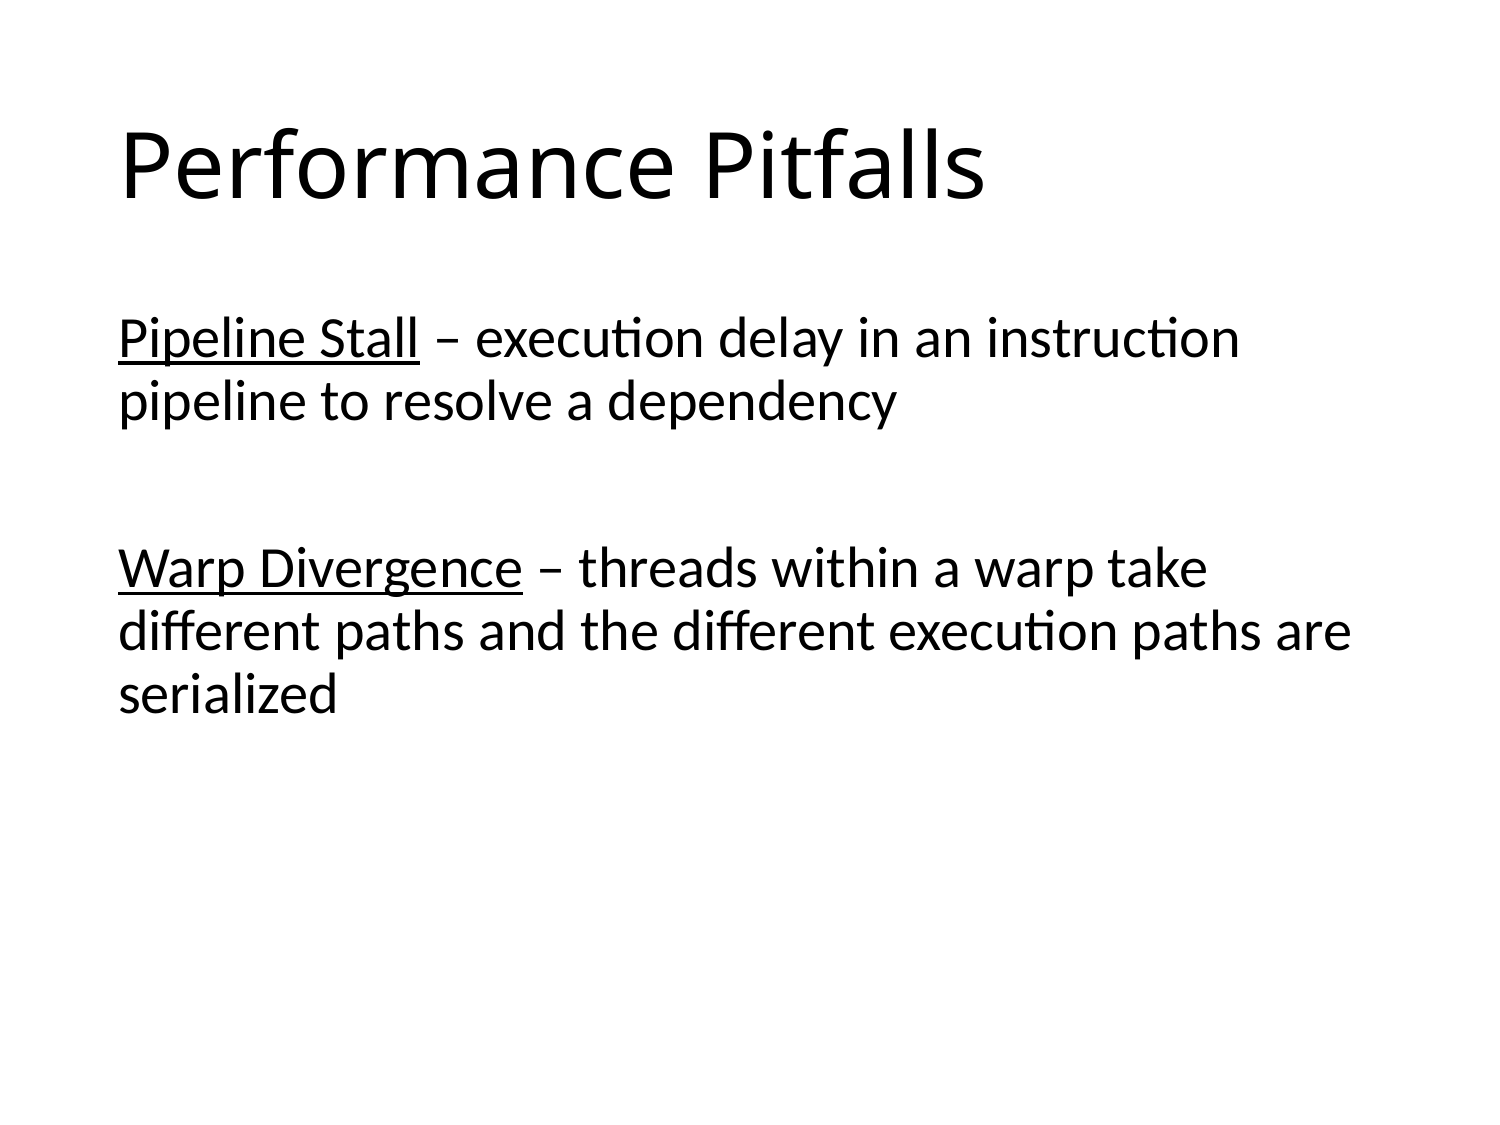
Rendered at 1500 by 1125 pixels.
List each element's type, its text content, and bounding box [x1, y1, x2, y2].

title Performance Pitfalls [103, 59, 1397, 278]
list Pipeline Stall – execution delay in an instruction pipeline to resolve a dependency Warp Divergence – threads within a warp take different paths and the different execution paths are serialized [103, 299, 1397, 1014]
